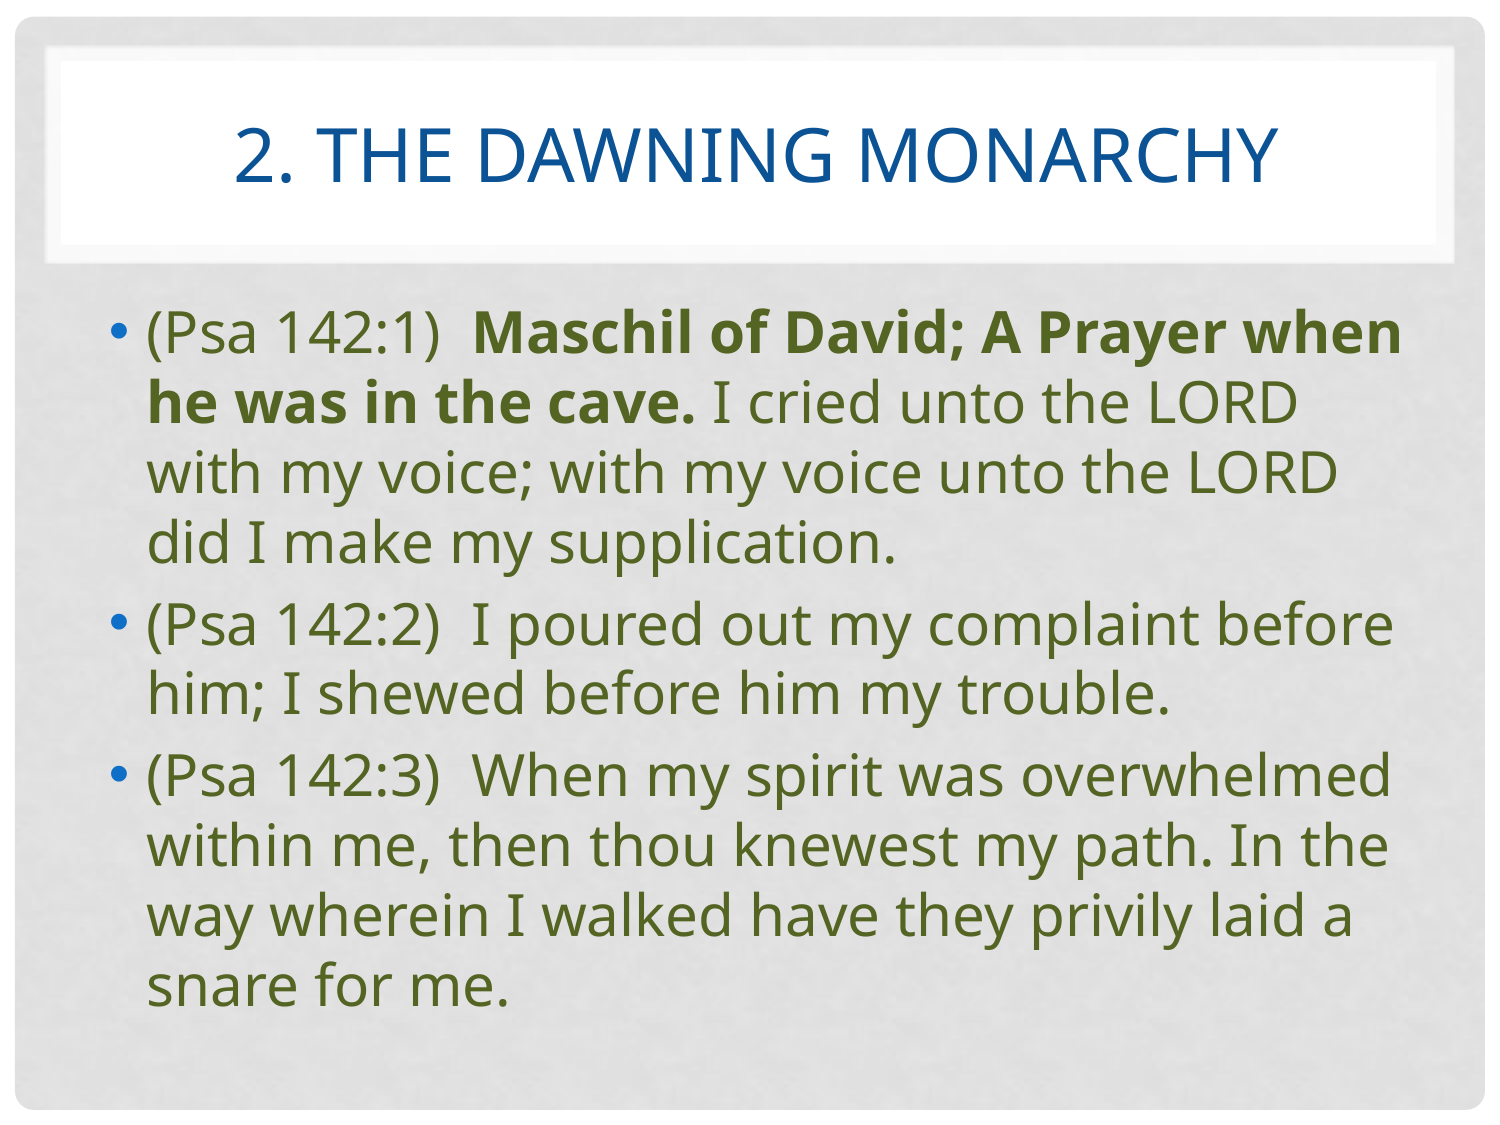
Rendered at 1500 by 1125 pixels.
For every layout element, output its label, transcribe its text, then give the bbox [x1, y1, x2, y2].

title 2. The dawning Monarchy [69, 66, 1425, 238]
list (Psa 142:1) Maschil of David; A Prayer when he was in the cave. I cried unto the LORD with my voice; with my voice unto the LORD did I make my supplication. (Psa 142:2) I poured out my complaint before him; I shewed before him my trouble. (Psa 142:3) When my spirit was overwhelmed within me, then thou knewest my path. In the way wherein I walked have they privily laid a snare for me. [75, 287, 1425, 1005]
